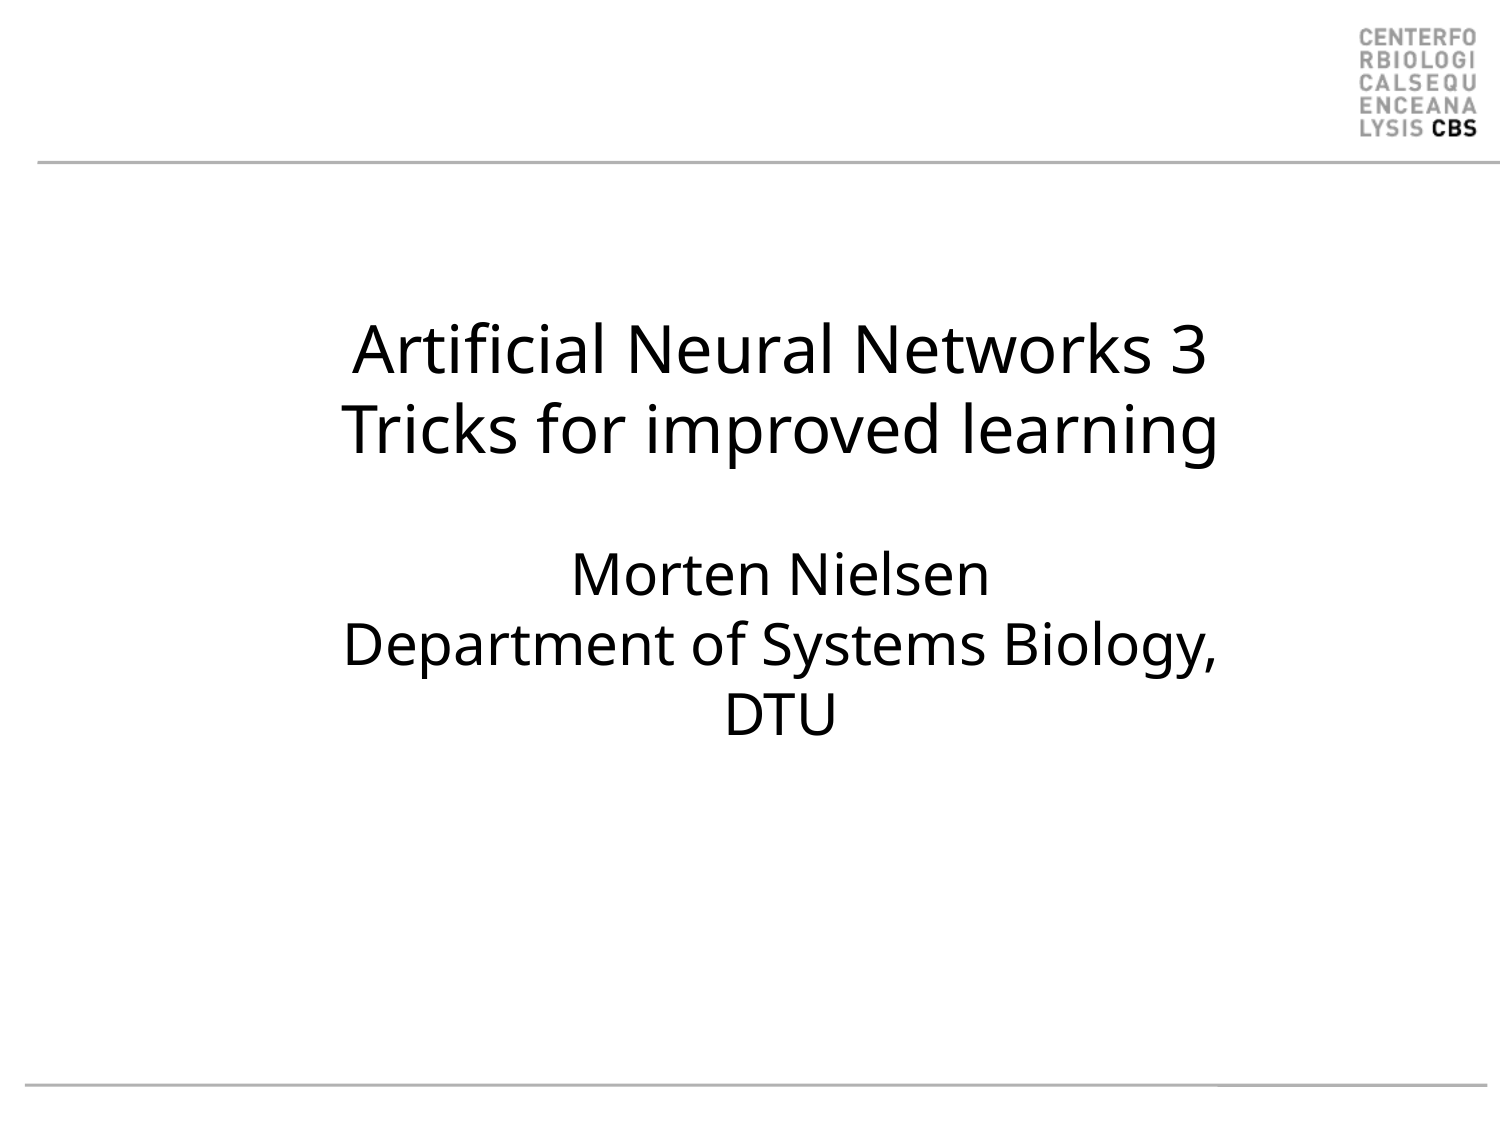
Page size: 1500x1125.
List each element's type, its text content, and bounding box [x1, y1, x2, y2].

title Artificial Neural Networks 3 Tricks for improved learning Morten Nielsen Department of Systems Biology, DTU [262, 424, 1301, 629]
picture [1350, 12, 1488, 150]
